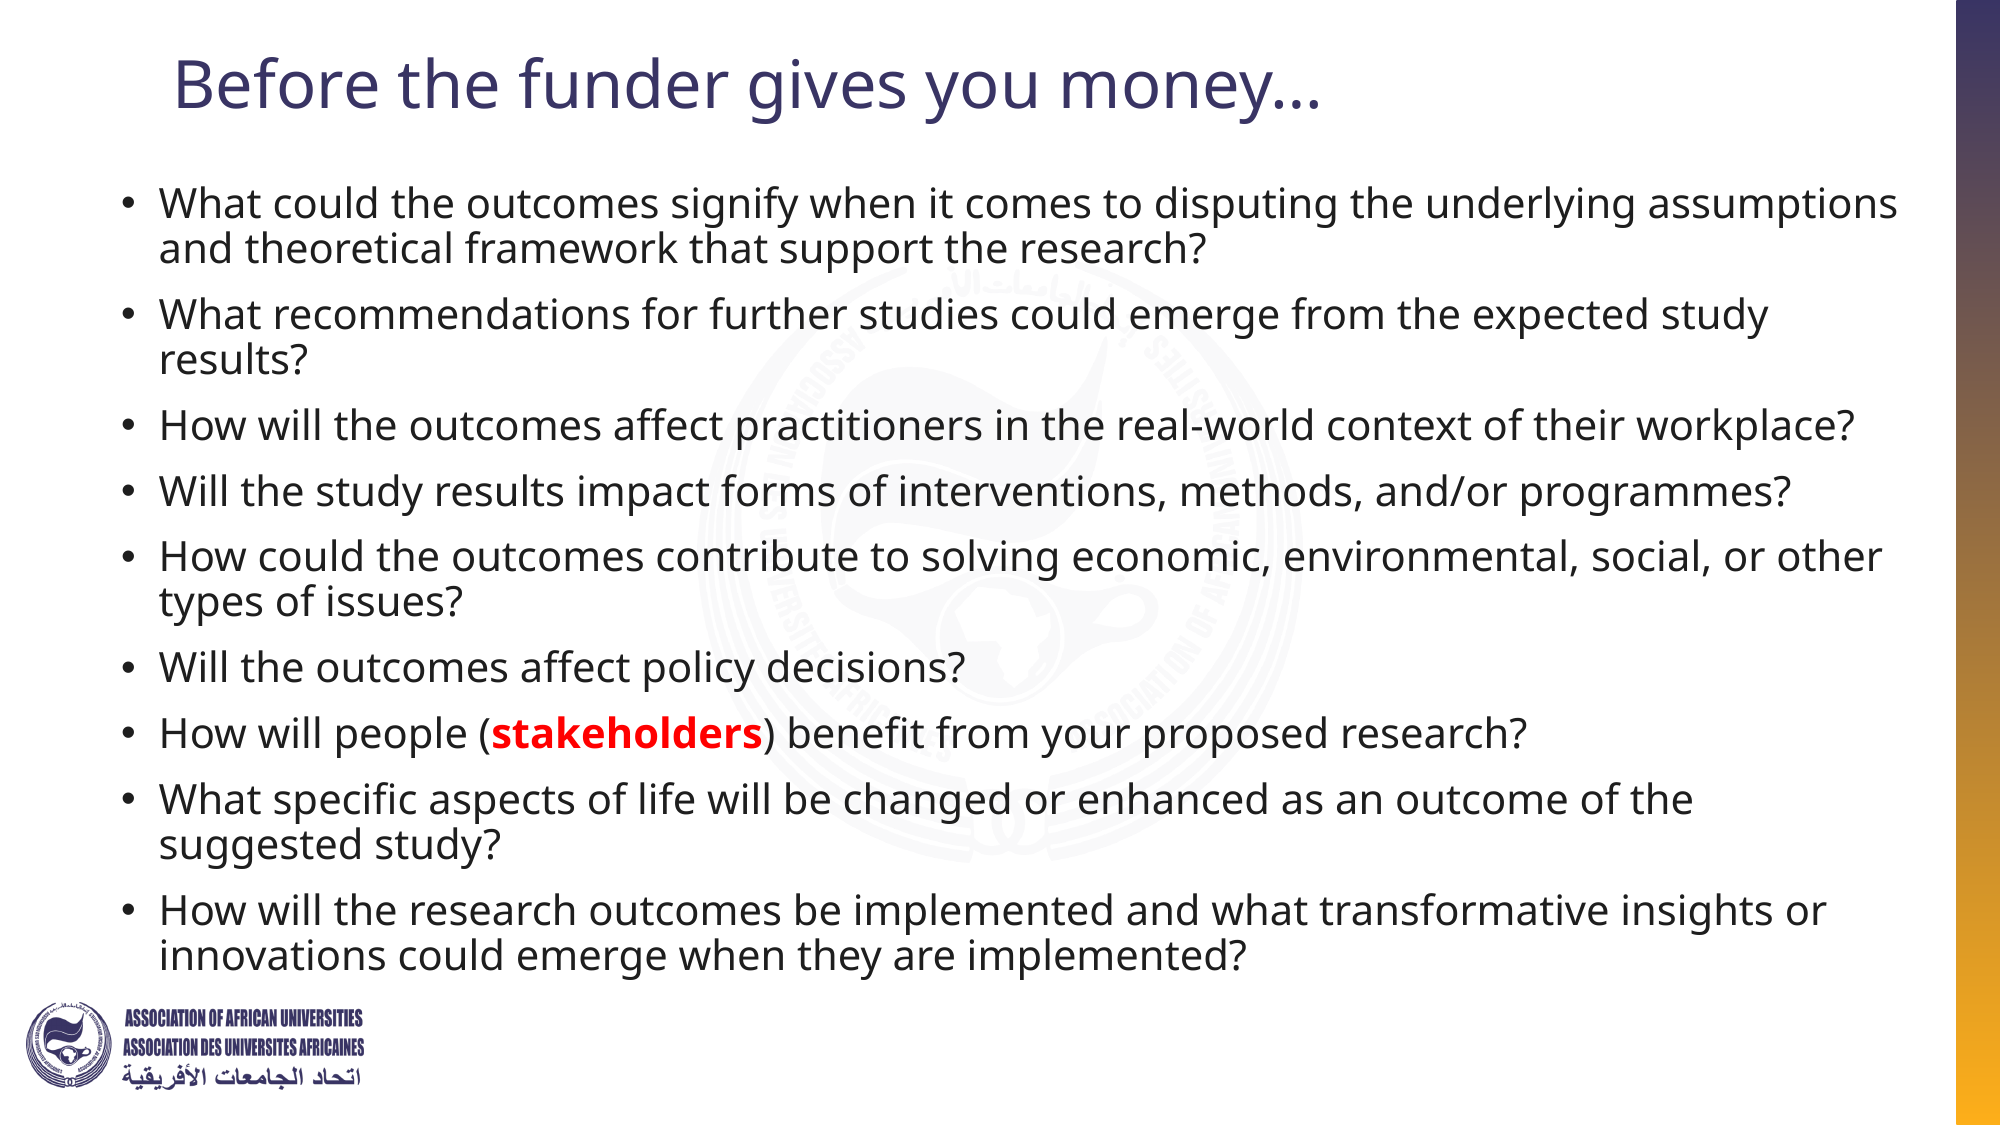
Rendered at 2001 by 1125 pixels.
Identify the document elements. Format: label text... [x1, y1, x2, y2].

title Before the funder gives you money… [157, 24, 1704, 150]
picture [26, 1002, 364, 1090]
list What could the outcomes signify when it comes to disputing the underlying assumptions and theoretical framework that support the research? What recommendations for further studies could emerge from the expected study results? How will the outcomes affect practitioners in the real-world context of their workplace? Will the study results impact forms of interventions, methods, and/or programmes? How could the outcomes contribute to solving economic, environmental, social, or other types of issues? Will the outcomes affect policy decisions? How will people (stakeholders) benefit from your proposed research? What specific aspects of life will be changed or enhanced as an outcome of the suggested study? How will the research outcomes be implemented and what transformative insights or innovations could emerge when they are implemented? [106, 174, 1925, 967]
